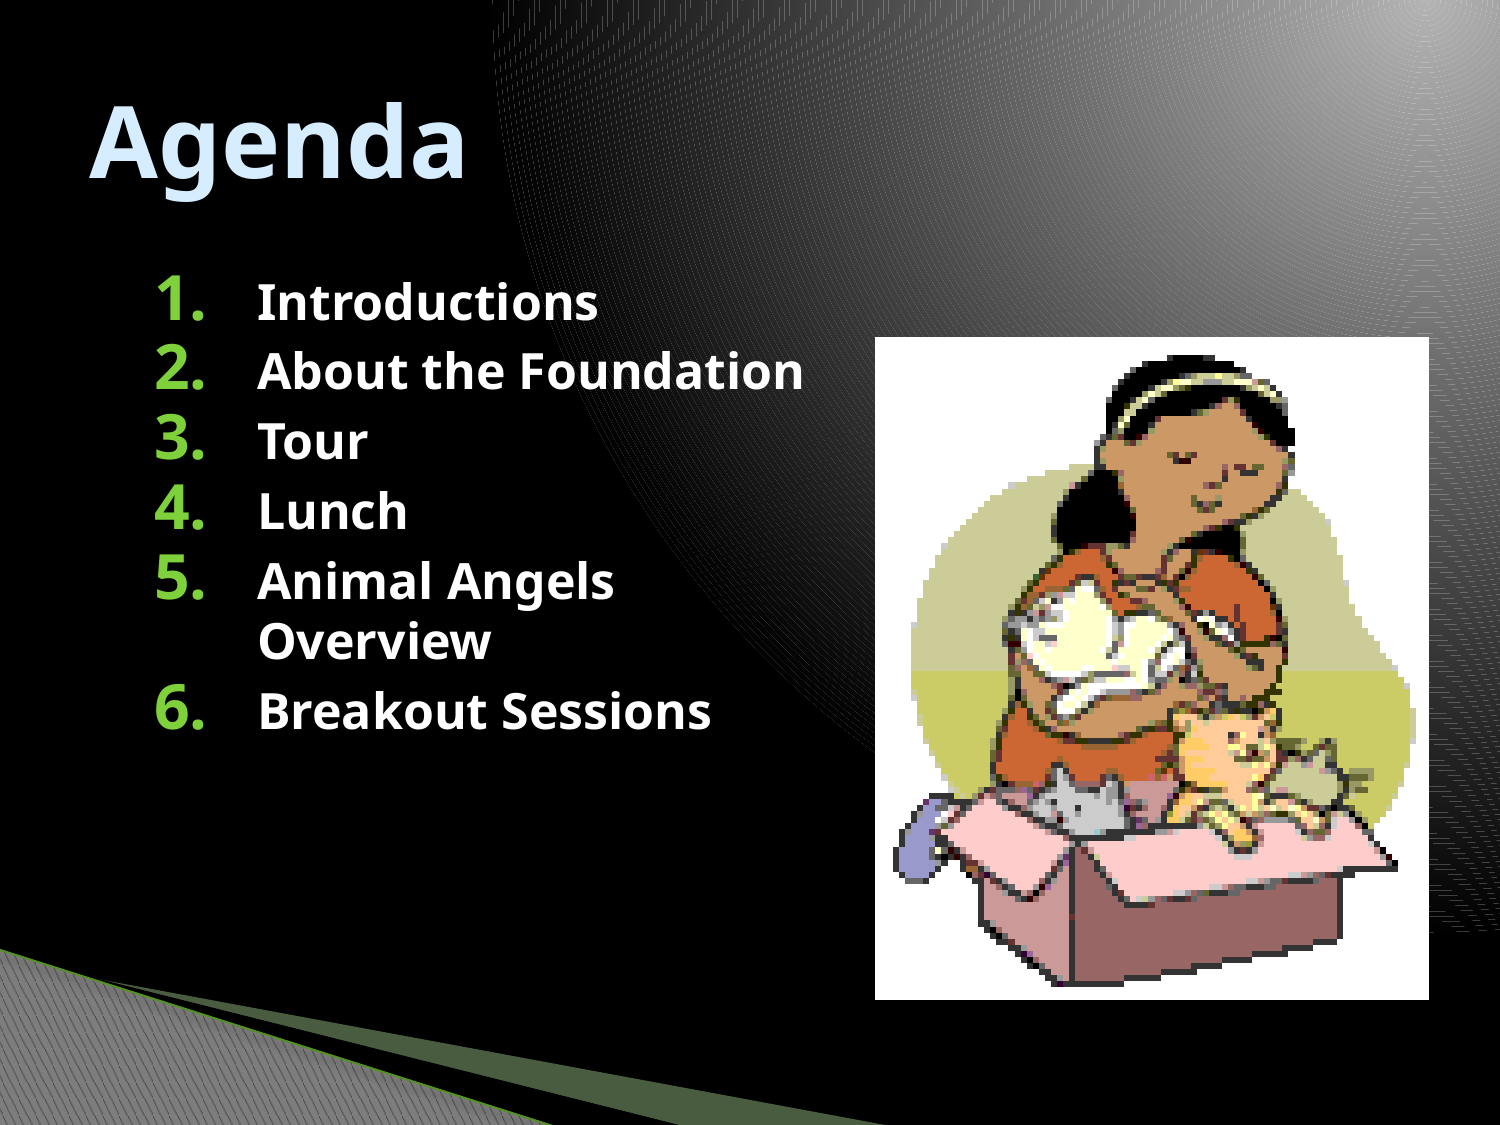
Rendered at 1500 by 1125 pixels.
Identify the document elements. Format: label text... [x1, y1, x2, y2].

title Agenda [75, 45, 1425, 233]
picture [0, 952, 543, 1125]
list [874, 337, 1429, 1001]
list Introductions About the Foundation Tour Lunch Animal Angels Overview Breakout Sessions [75, 262, 838, 1005]
